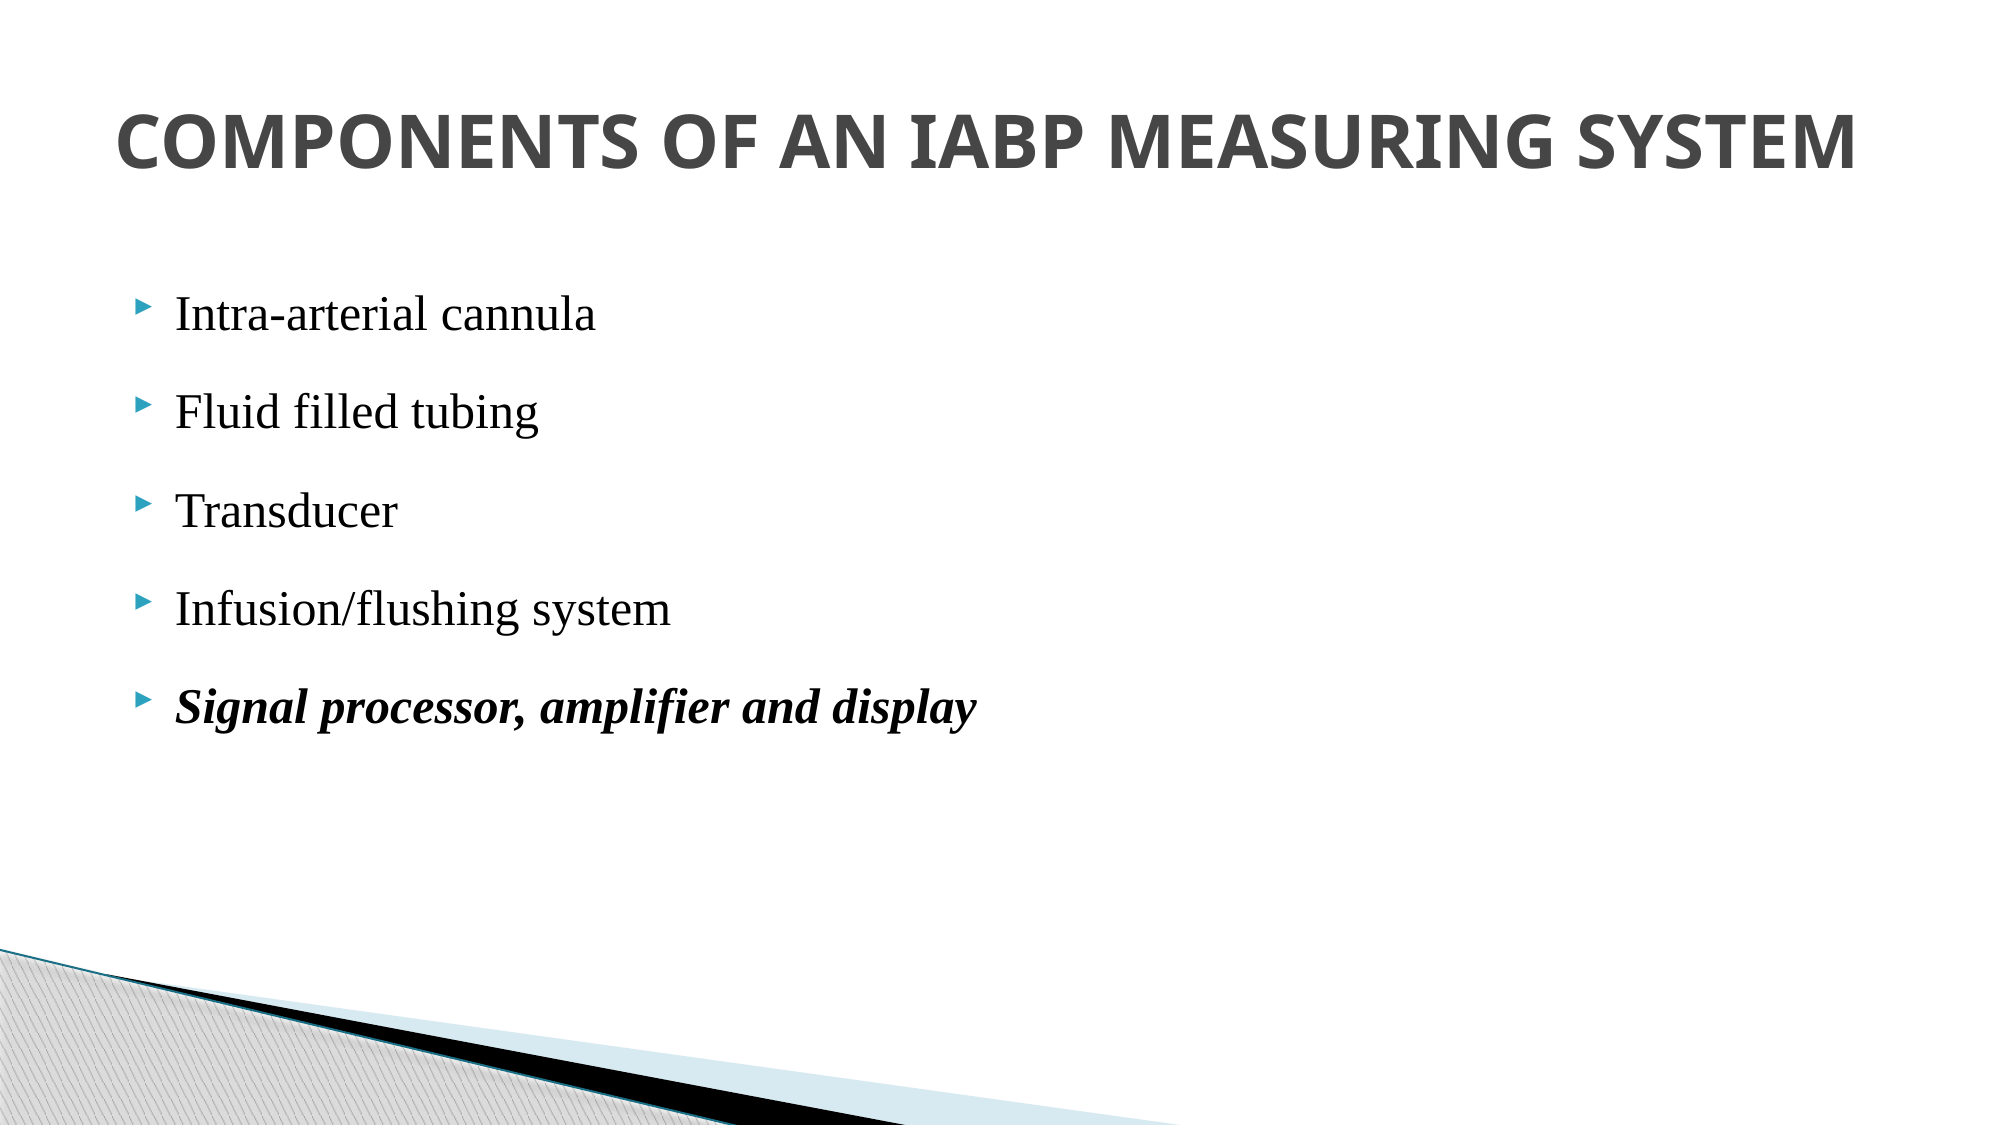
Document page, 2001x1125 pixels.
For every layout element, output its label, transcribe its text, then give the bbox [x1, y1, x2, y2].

list Intra-arterial cannula Fluid filled tubing Transducer Infusion/flushing system Signal processor, amplifier and display [99, 243, 1900, 986]
title COMPONENTS OF AN IABP MEASURING SYSTEM [99, 45, 1900, 233]
